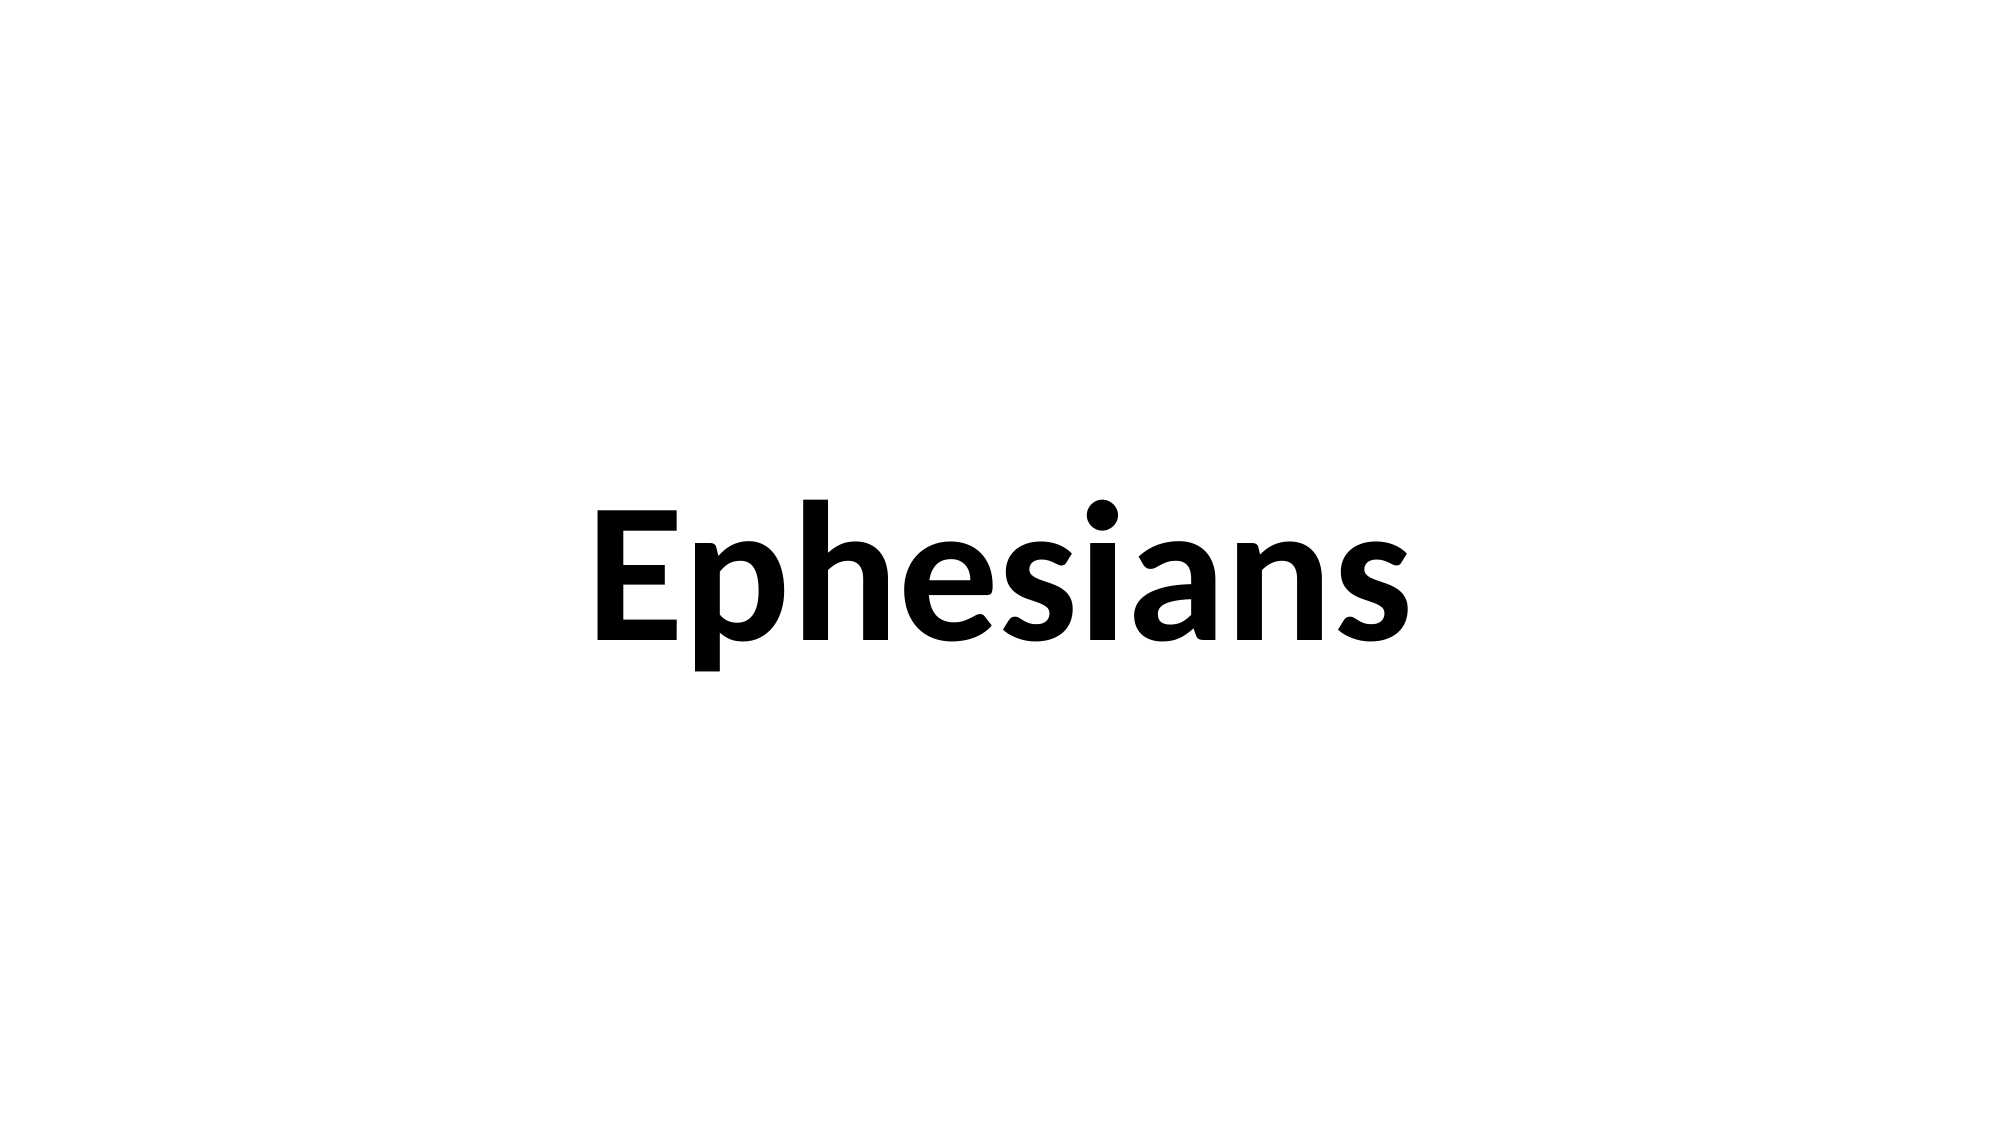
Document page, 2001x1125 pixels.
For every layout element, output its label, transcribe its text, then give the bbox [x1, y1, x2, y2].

title Ephesians [249, 433, 1750, 692]
